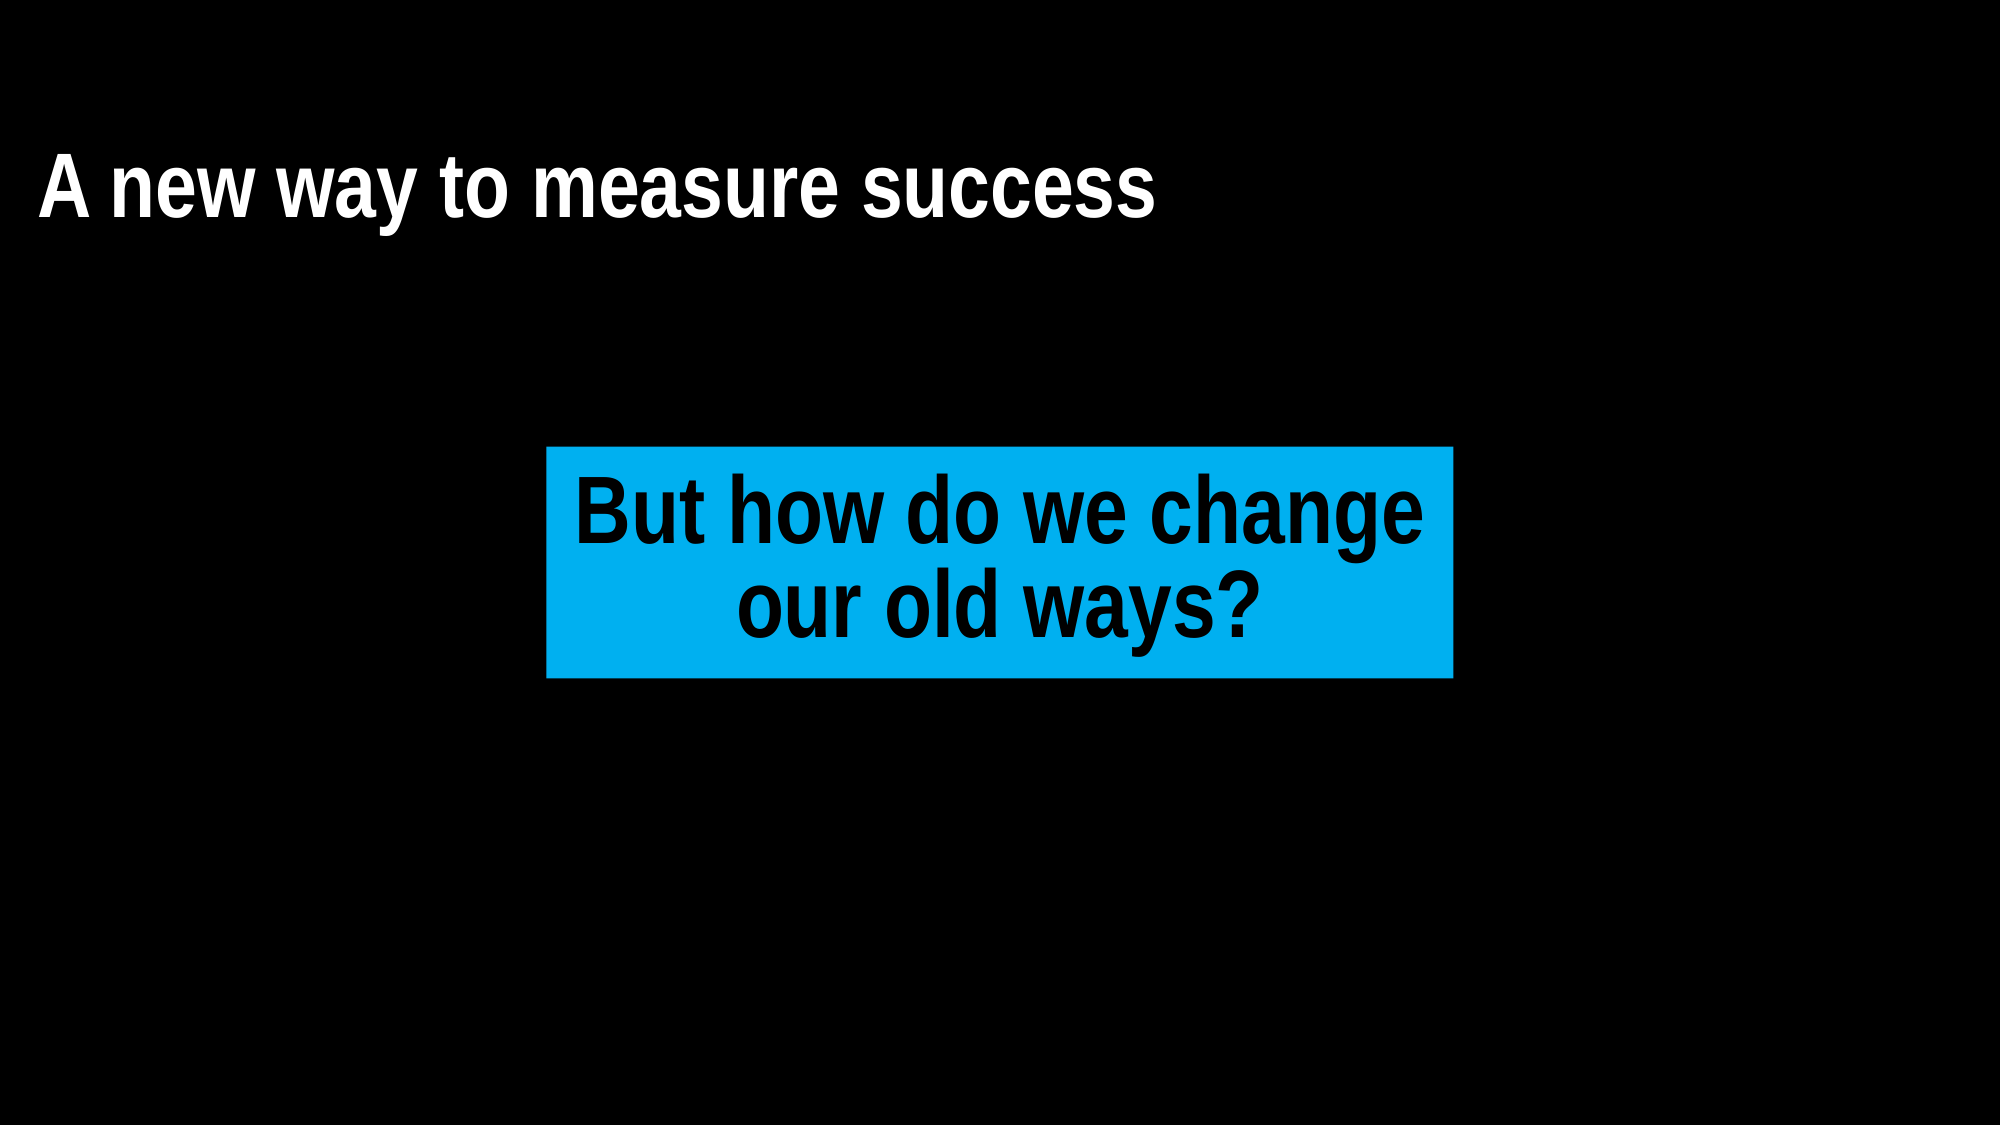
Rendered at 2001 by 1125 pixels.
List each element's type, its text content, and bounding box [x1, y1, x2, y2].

text_box A new way to measure success [16, 23, 1961, 1125]
text_box But how do we change our old ways? [545, 445, 1455, 680]
